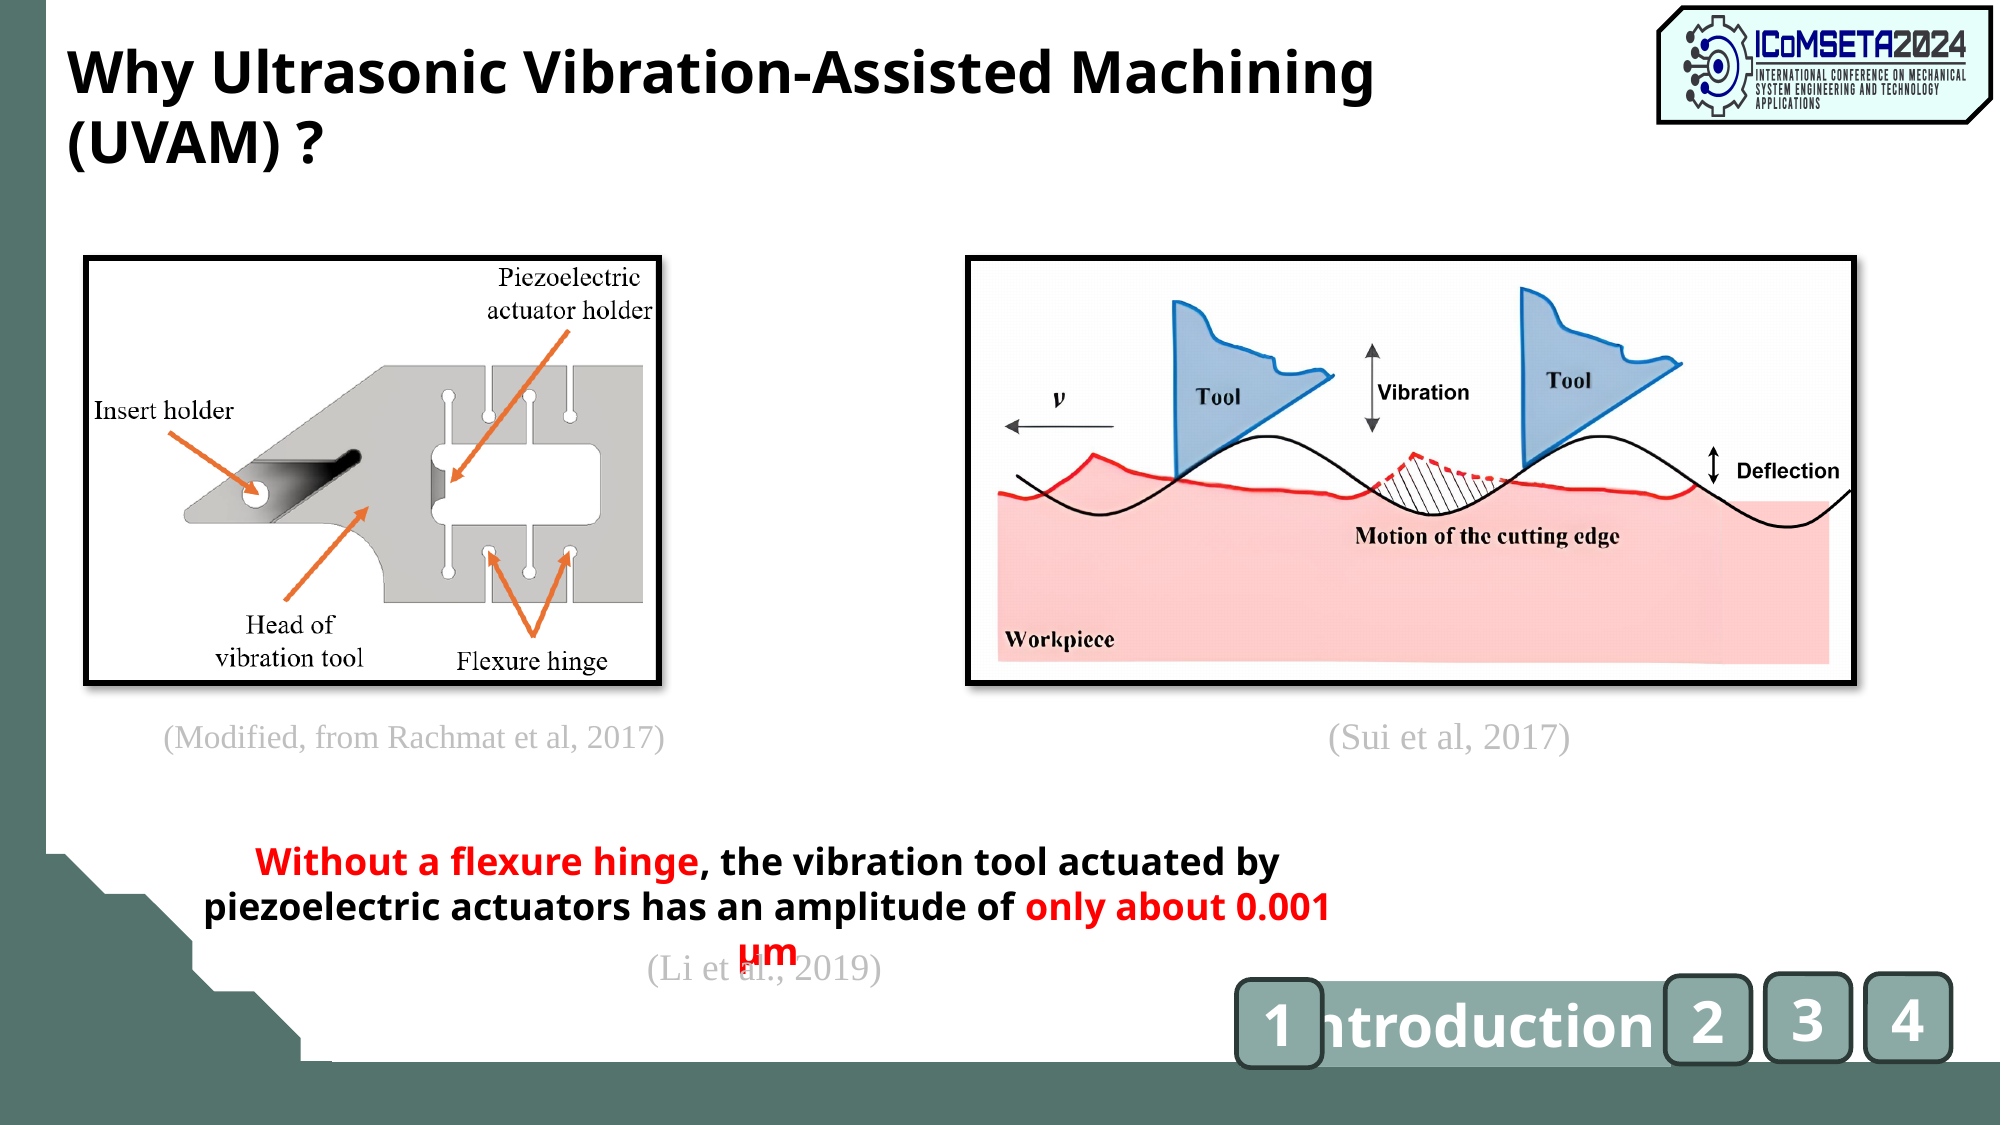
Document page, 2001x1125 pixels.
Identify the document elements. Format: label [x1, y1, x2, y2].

picture [971, 261, 1851, 680]
text_box [0, 0, 2000, 1125]
text_box [11, 854, 300, 1101]
picture [89, 261, 656, 680]
